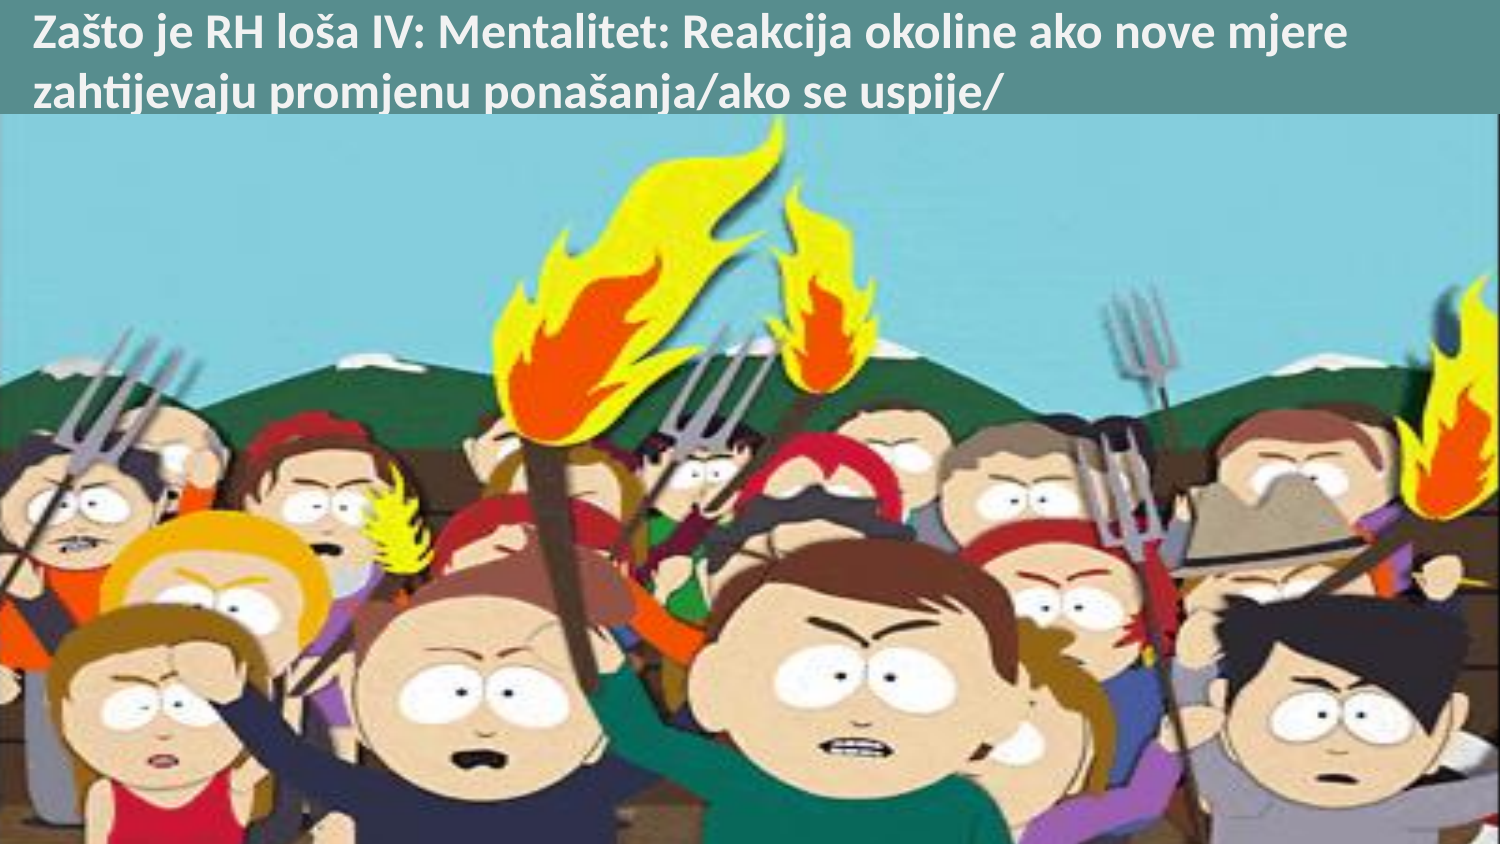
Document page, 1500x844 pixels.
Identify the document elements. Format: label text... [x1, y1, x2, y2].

title Zašto je RH loša IV: Mentalitet: Reakcija okoline ako nove mjere zahtijevaju promjenu ponašanja/ako se uspije/ [17, 1, 1425, 112]
picture [0, 114, 1500, 844]
